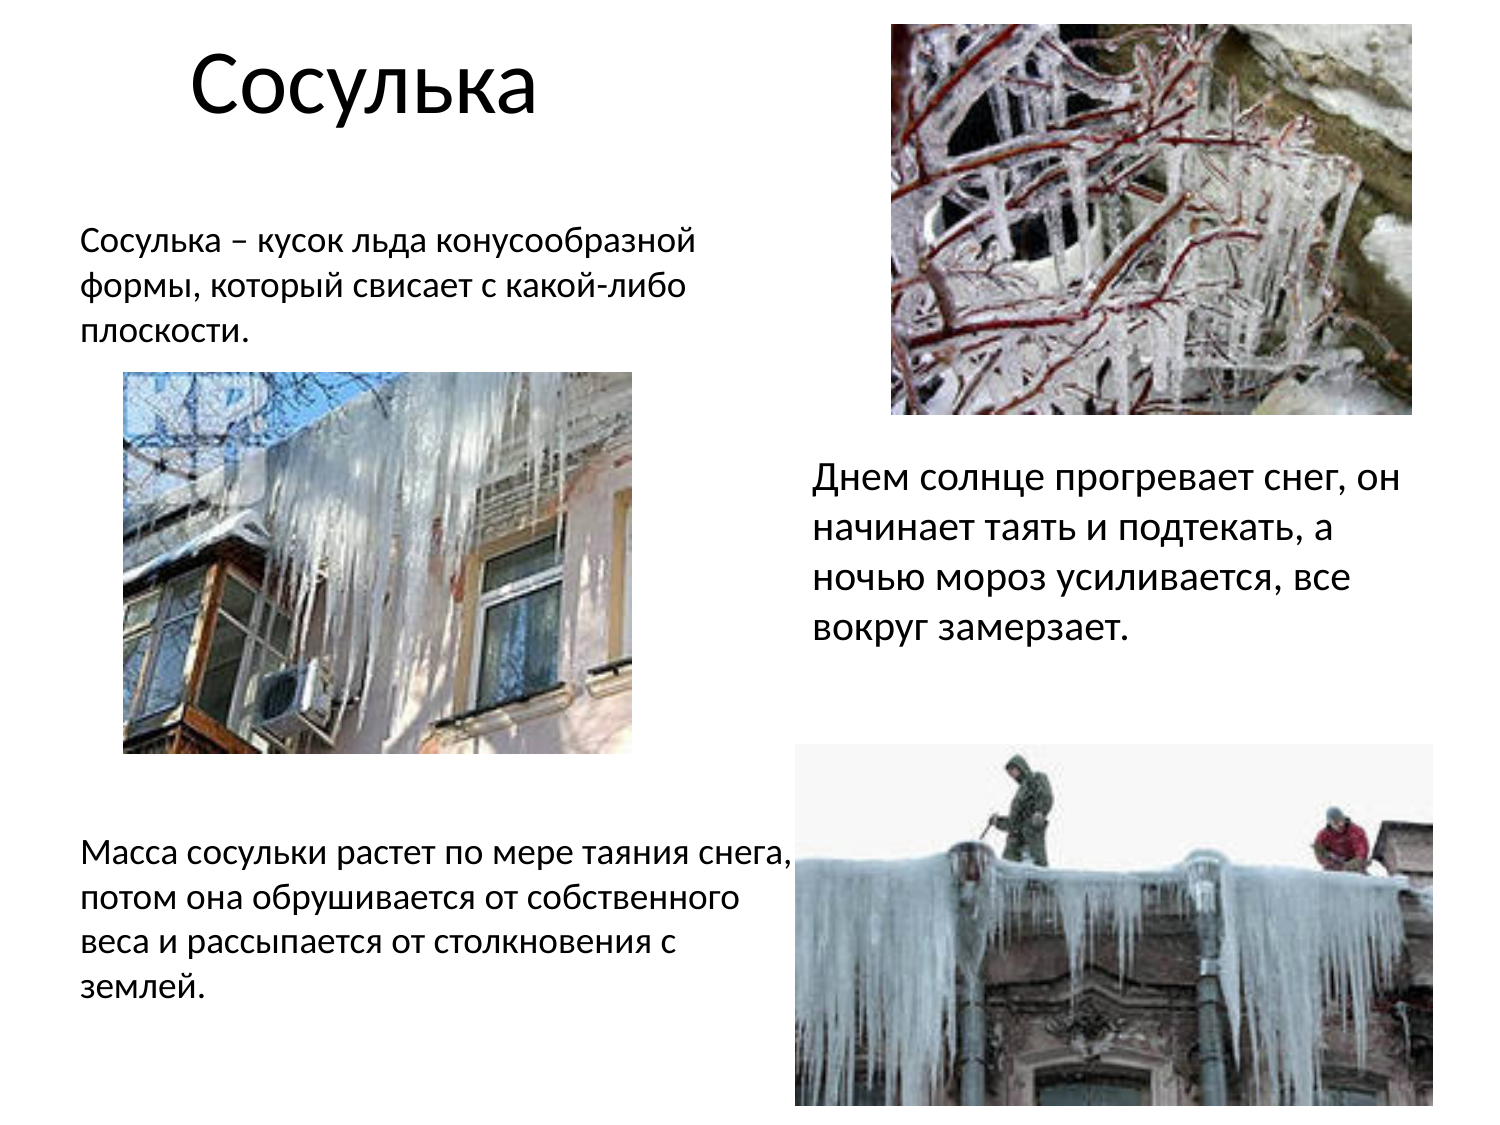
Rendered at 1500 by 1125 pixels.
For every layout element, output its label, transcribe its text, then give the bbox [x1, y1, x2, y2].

picture [123, 371, 633, 754]
picture [891, 24, 1412, 415]
list Сосулька – кусок льда конусообразной формы, который свисает с какой-либо плоскости. Масса сосульки растет по мере таяния снега, потом она обрушивается от собственного веса и рассыпается от столкновения с землей. [64, 208, 809, 1024]
title Сосулька [86, 4, 644, 149]
picture [795, 744, 1434, 1107]
text_box Днем солнце прогревает снег, он начинает таять и подтекать, а ночью мороз усиливается, все вокруг замерзает. [797, 441, 1436, 657]
